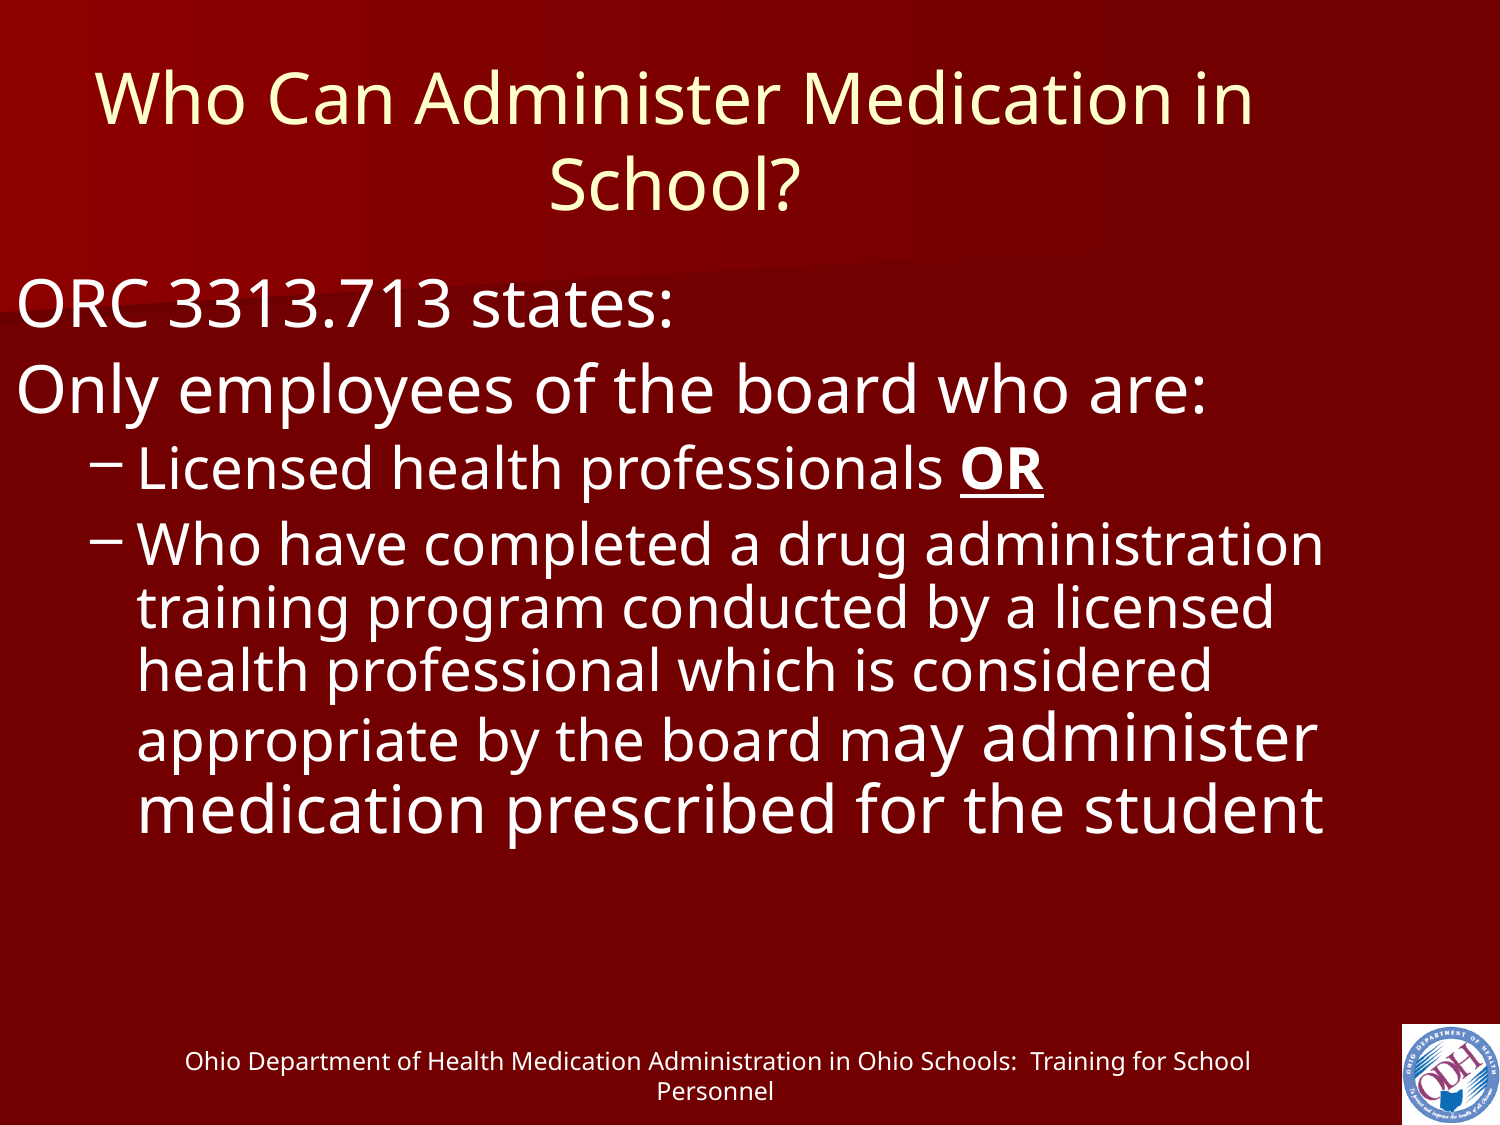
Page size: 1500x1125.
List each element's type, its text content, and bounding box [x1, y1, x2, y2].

footer Ohio Department of Health Medication Administration in Ohio Schools: Training for School Personnel [125, 1025, 1313, 1125]
picture [1402, 1024, 1500, 1125]
list ORC 3313.713 states: Only employees of the board who are: Licensed health professionals OR Who have completed a drug administration training program conducted by a licensed health professional which is considered appropriate by the board may administer medication prescribed for the student [0, 262, 1350, 1000]
title Who Can Administer Medication in School? [0, 45, 1350, 233]
